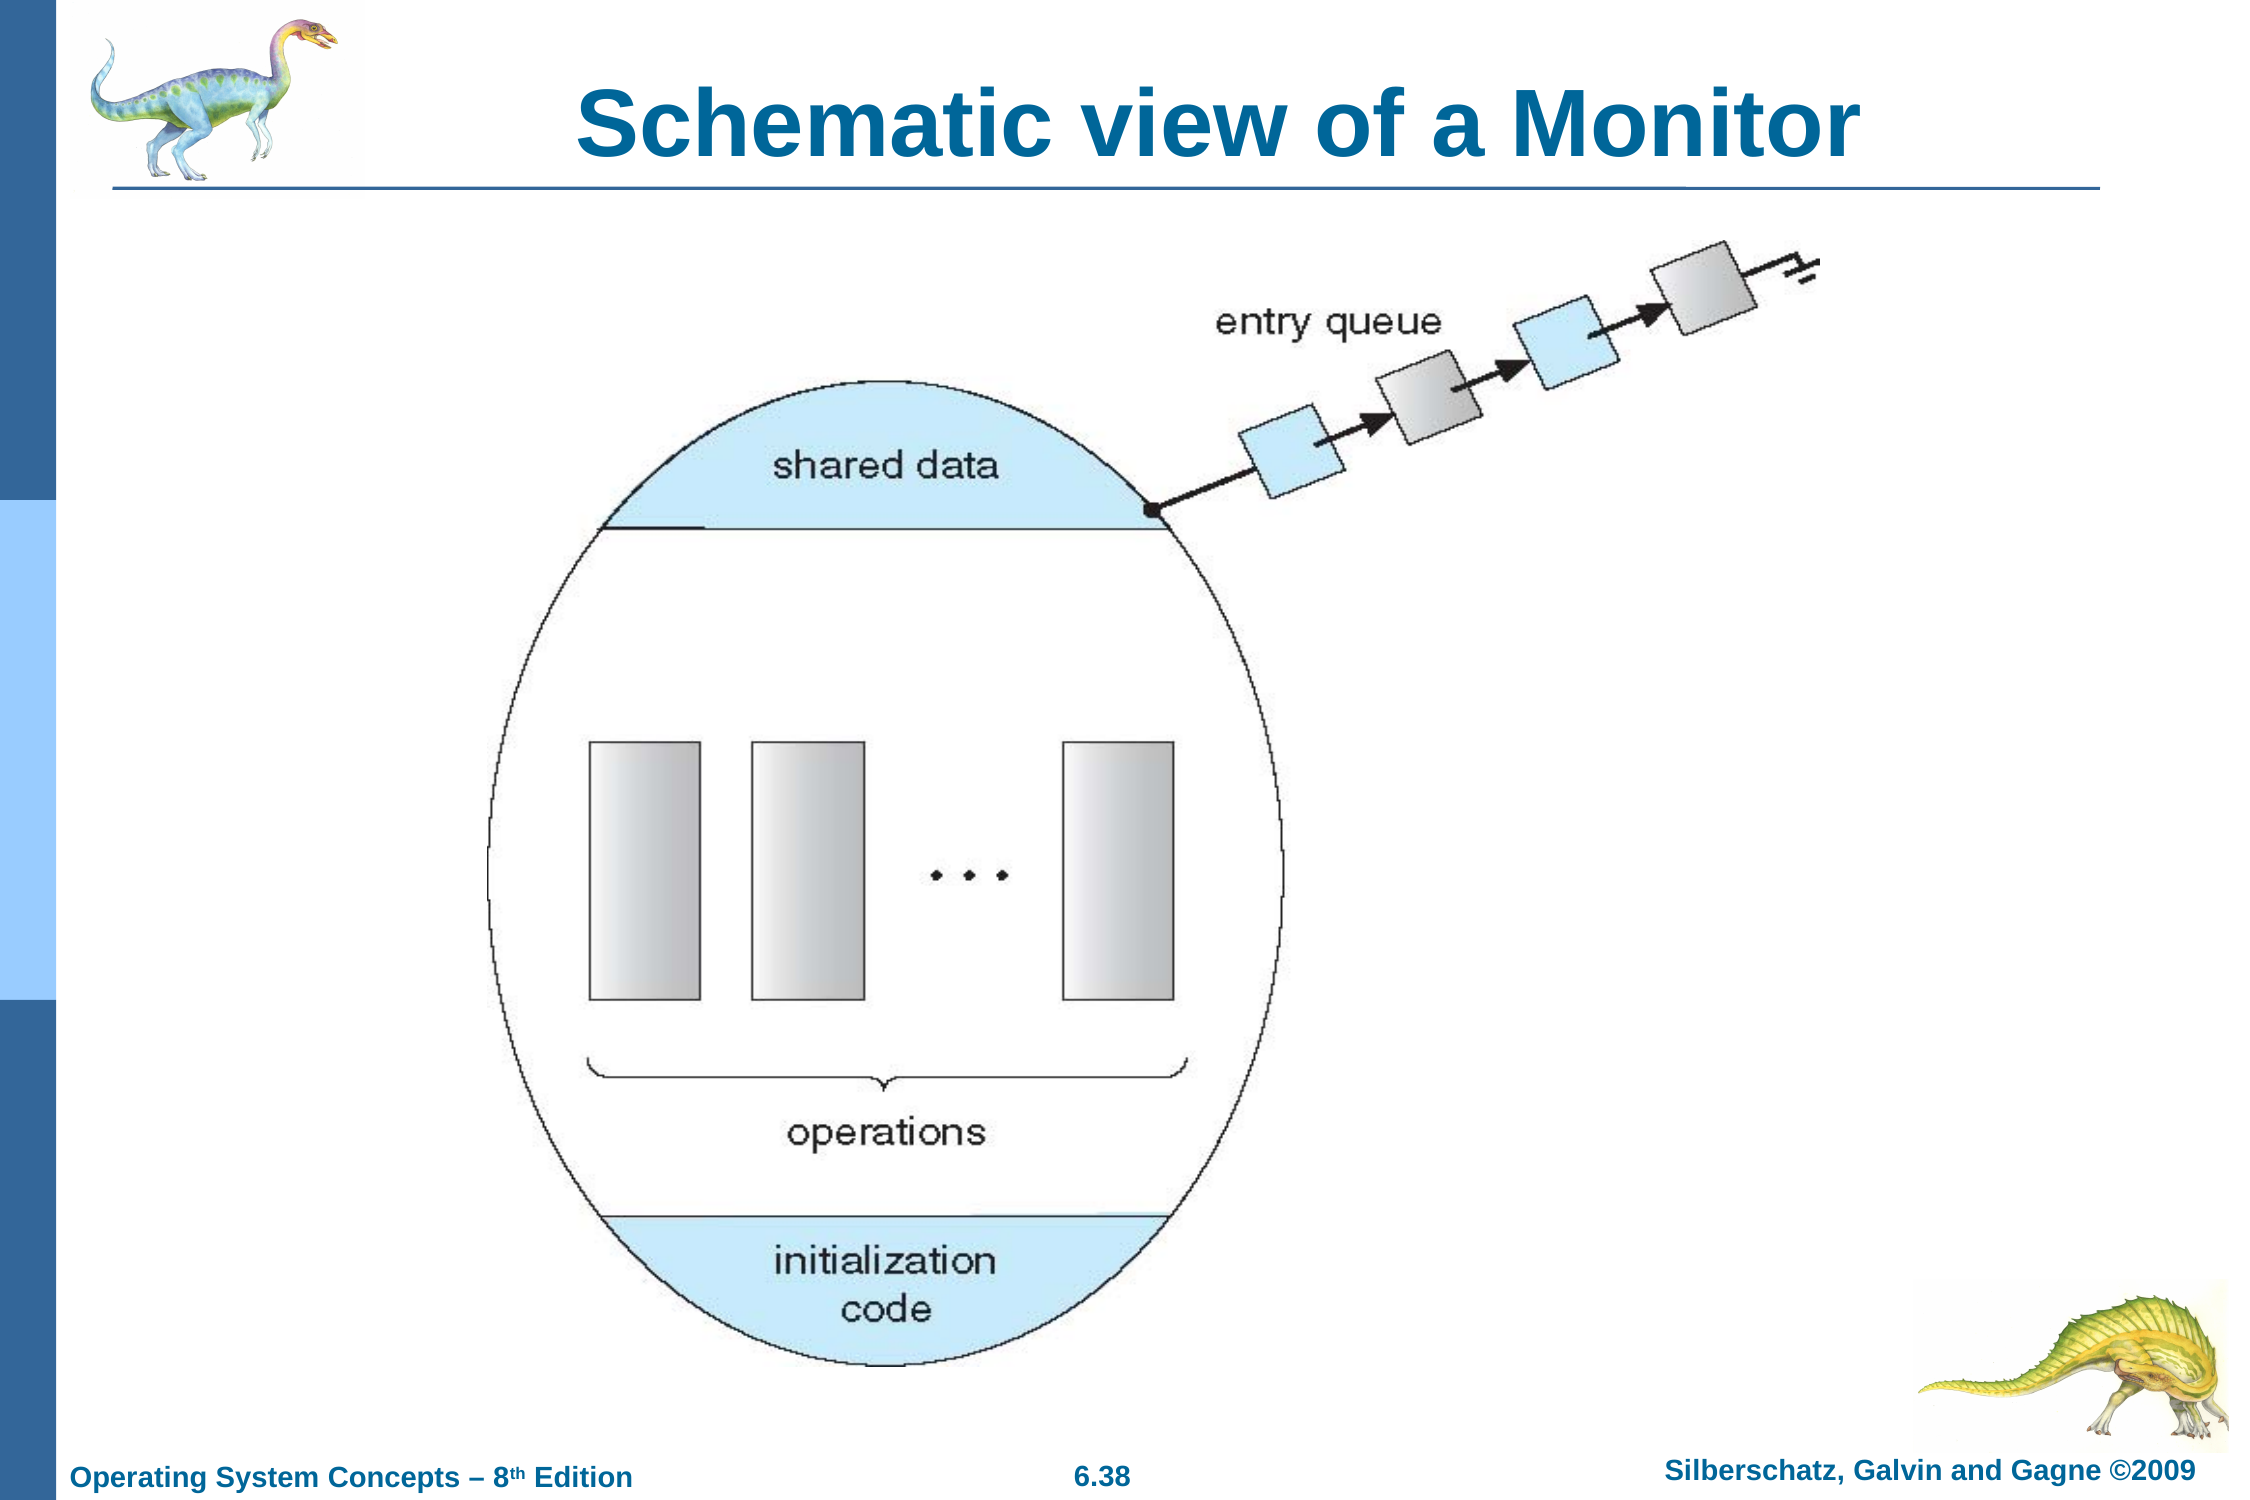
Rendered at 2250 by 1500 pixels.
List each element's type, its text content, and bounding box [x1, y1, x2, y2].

title Schematic view of a Monitor [300, 60, 2138, 187]
picture [1913, 1279, 2229, 1453]
picture [487, 240, 1820, 1367]
picture [70, 0, 365, 199]
